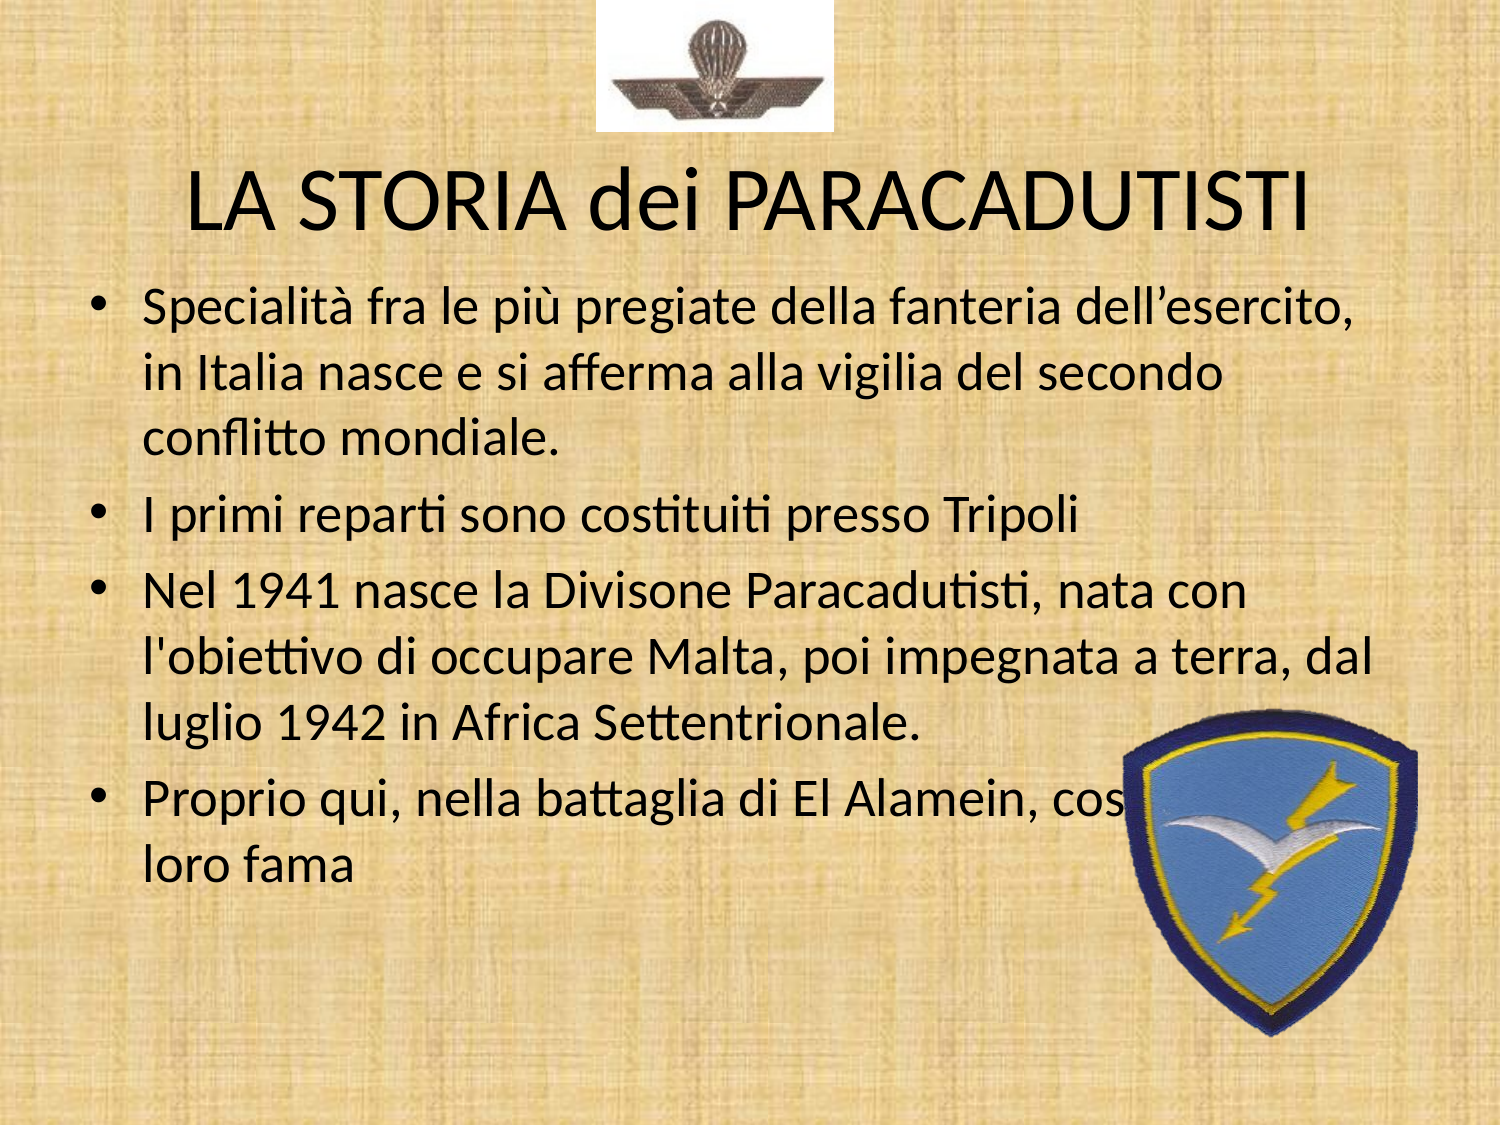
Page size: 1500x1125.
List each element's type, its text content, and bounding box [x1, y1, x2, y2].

text_box Specialità fra le più pregiate della fanteria dell’esercito, in Italia nasce e si afferma alla vigilia del secondo conflitto mondiale. I primi reparti sono costituiti presso Tripoli Nel 1941 nasce la Divisone Paracadutisti, nata con l'obiettivo di occupare Malta, poi impegnata a terra, dal luglio 1942 in Africa Settentrionale. Proprio qui, nella battaglia di El Alamein, costruiranno la loro fama [74, 262, 1425, 1005]
text_box LA STORIA dei PARACADUTISTI [74, 45, 1425, 233]
picture [0, 0, 1500, 1125]
